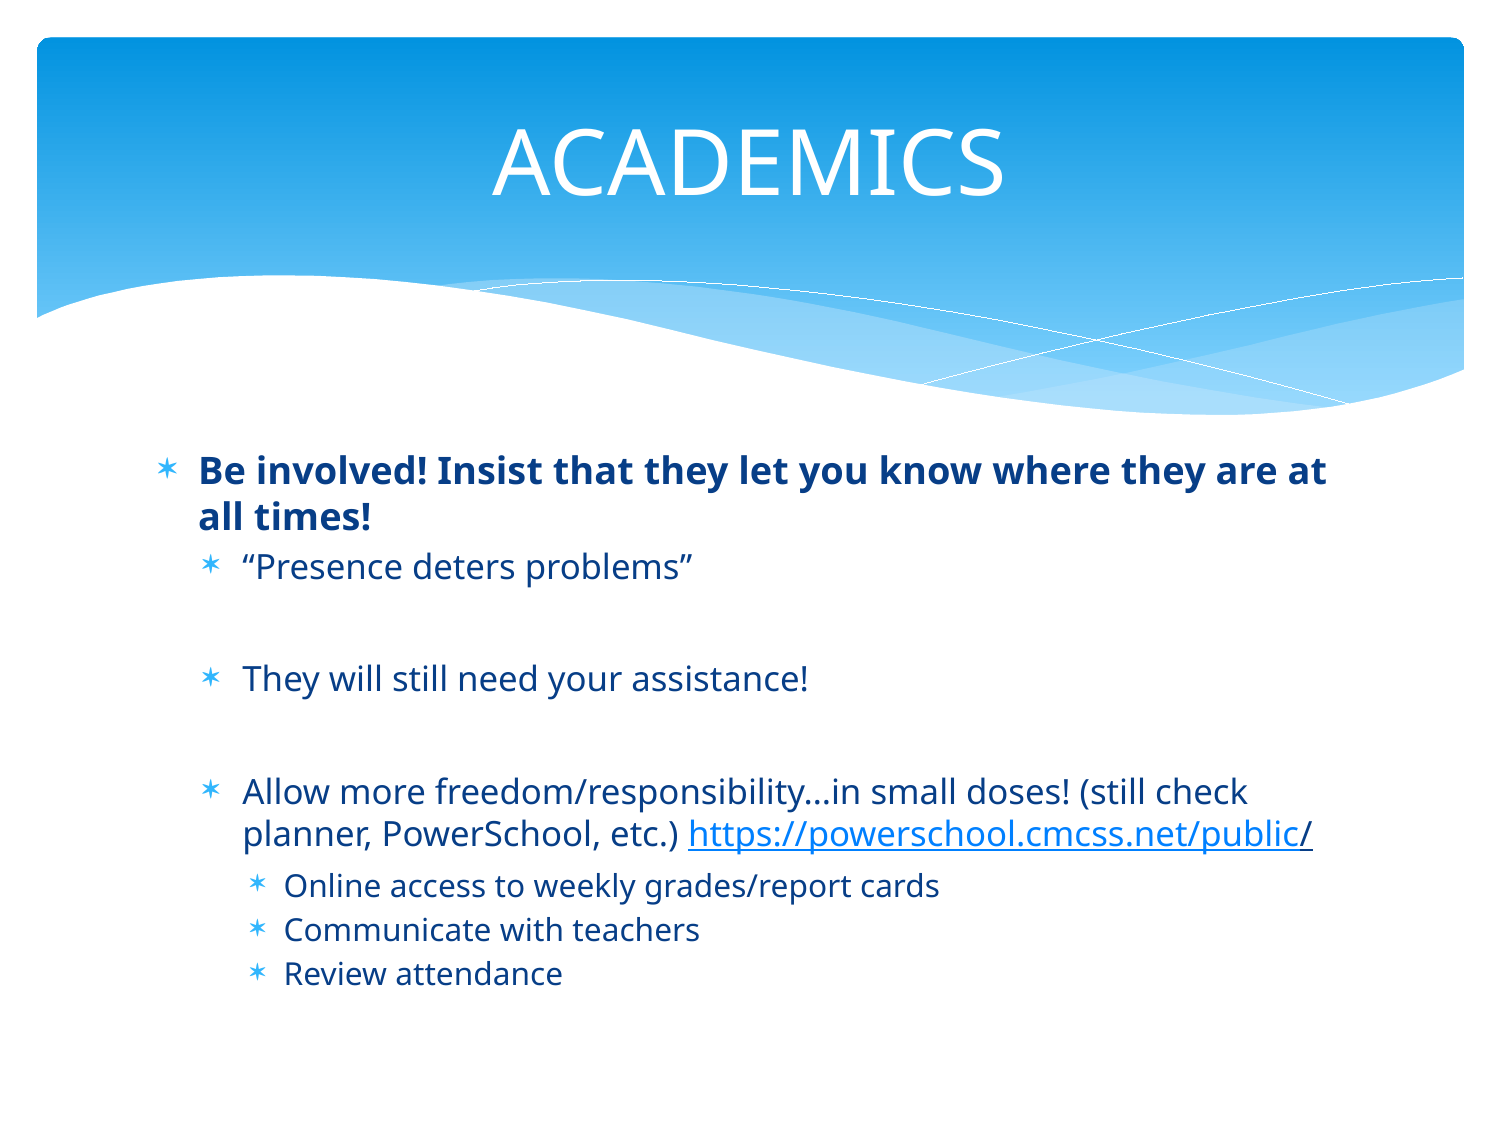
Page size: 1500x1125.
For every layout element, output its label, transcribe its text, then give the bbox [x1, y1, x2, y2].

list Be involved! Insist that they let you know where they are at all times! “Presence deters problems” They will still need your assistance! Allow more freedom/responsibility…in small doses! (still check planner, PowerSchool, etc.) https://powerschool.cmcss.net/public/ Online access to weekly grades/report cards Communicate with teachers Review attendance [143, 438, 1359, 1005]
title ACADEMICS [75, 55, 1425, 261]
